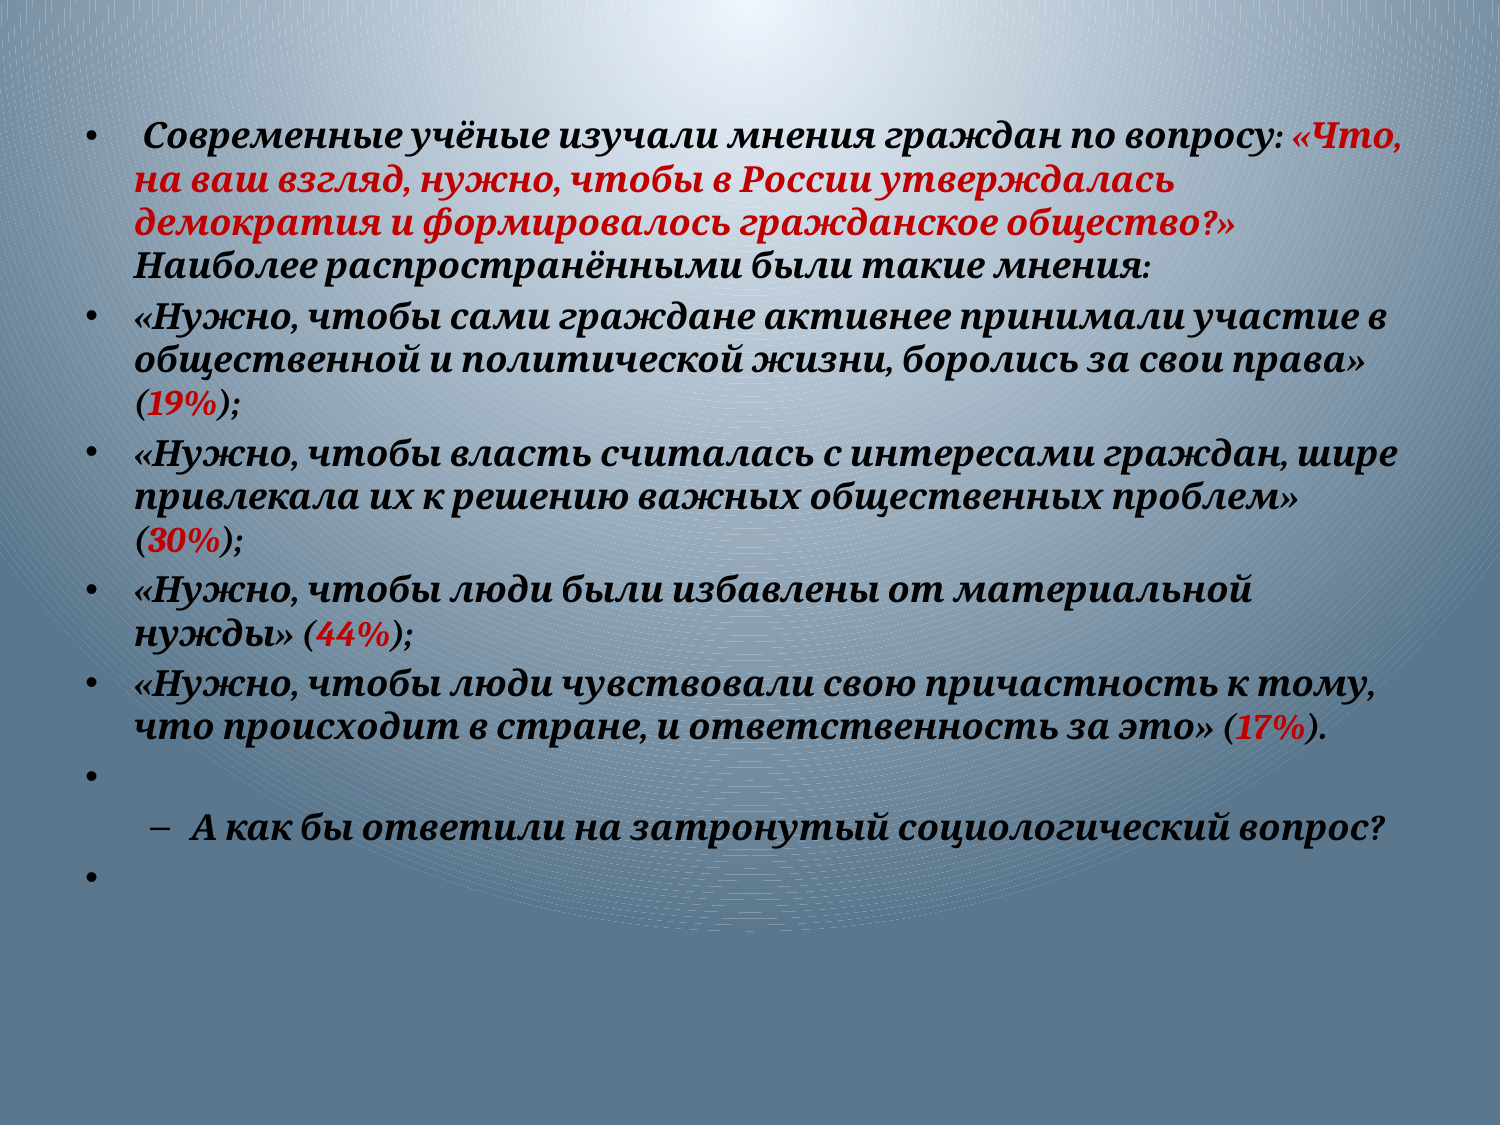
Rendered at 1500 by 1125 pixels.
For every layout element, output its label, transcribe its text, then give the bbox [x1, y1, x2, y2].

list Современные учёные изучали мнения граждан по вопросу: «Что, на ваш взгляд, нужно, чтобы в России утверждалась демократия и формировалось гражданское общество?» Наиболее распространёнными были такие мнения: «Нужно, чтобы сами граждане активнее принимали участие в общественной и политической жизни, боролись за свои права» (19%); «Нужно, чтобы власть считалась с интересами граждан, шире привлекала их к решению важных общественных проблем» (30%); «Нужно, чтобы люди были избавлены от материальной нужды» (44%); «Нужно, чтобы люди чувствовали свою причастность к тому, что происходит в стране, и ответственность за это» (17%). А как бы ответили на затронутый социологический вопрос? [70, 105, 1421, 968]
